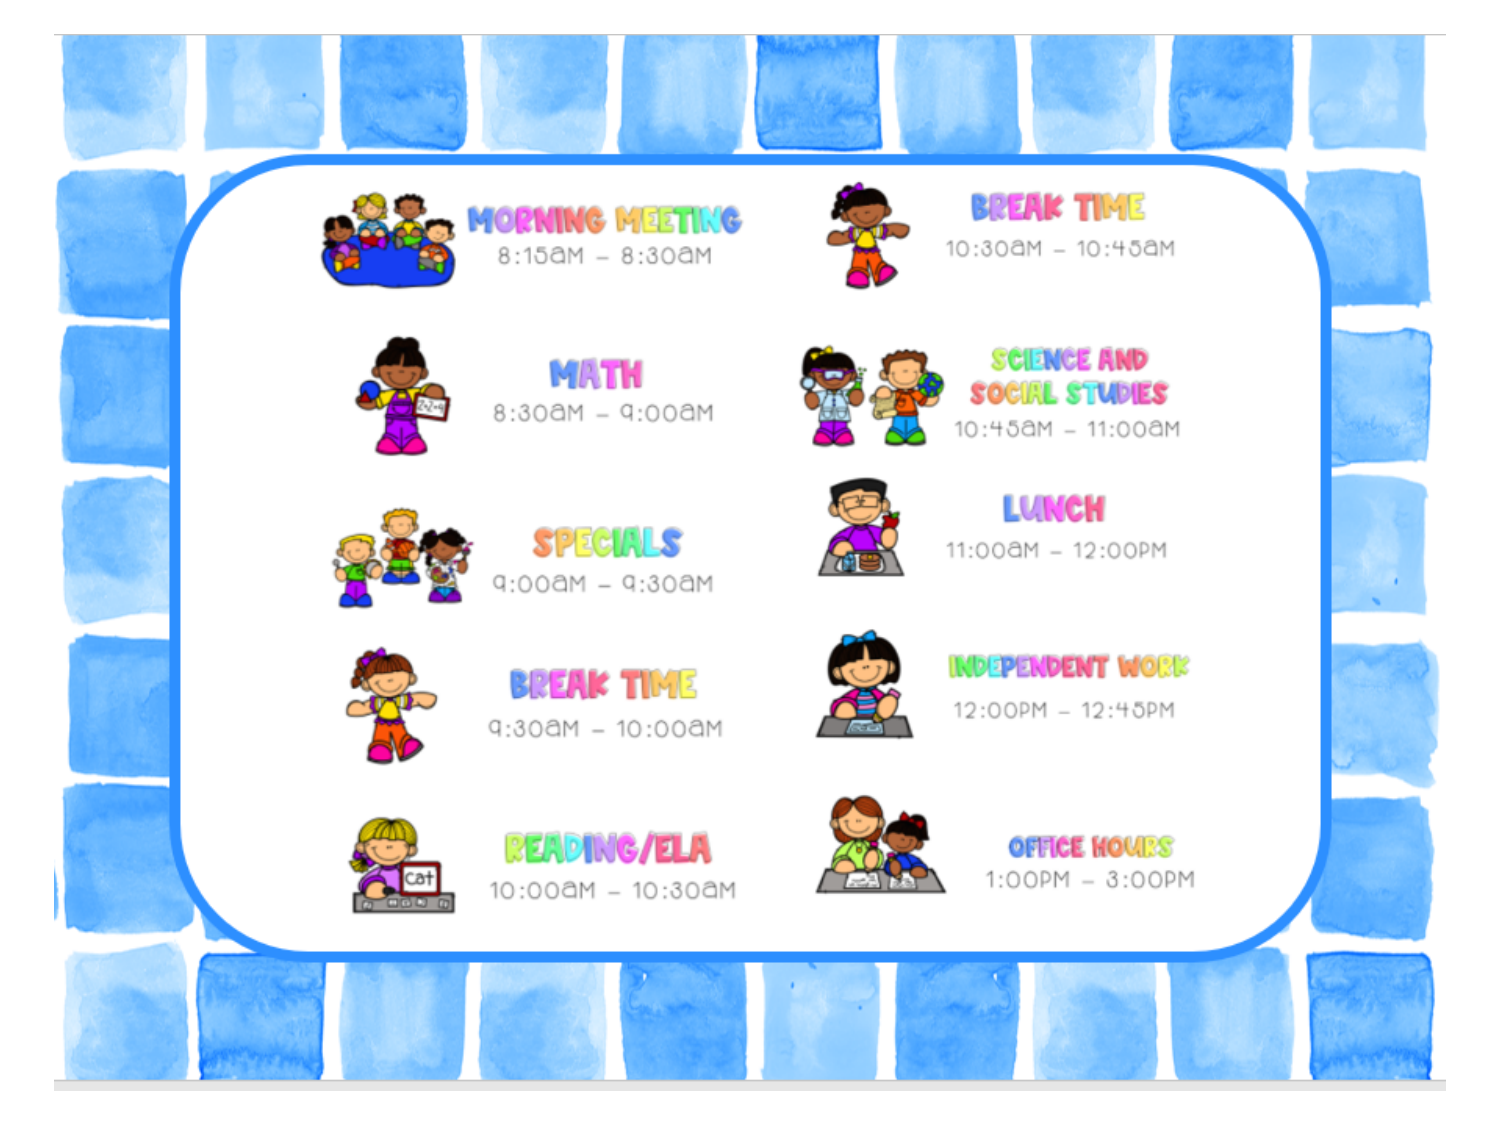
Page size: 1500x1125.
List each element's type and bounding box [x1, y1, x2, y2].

picture [54, 34, 1446, 1091]
